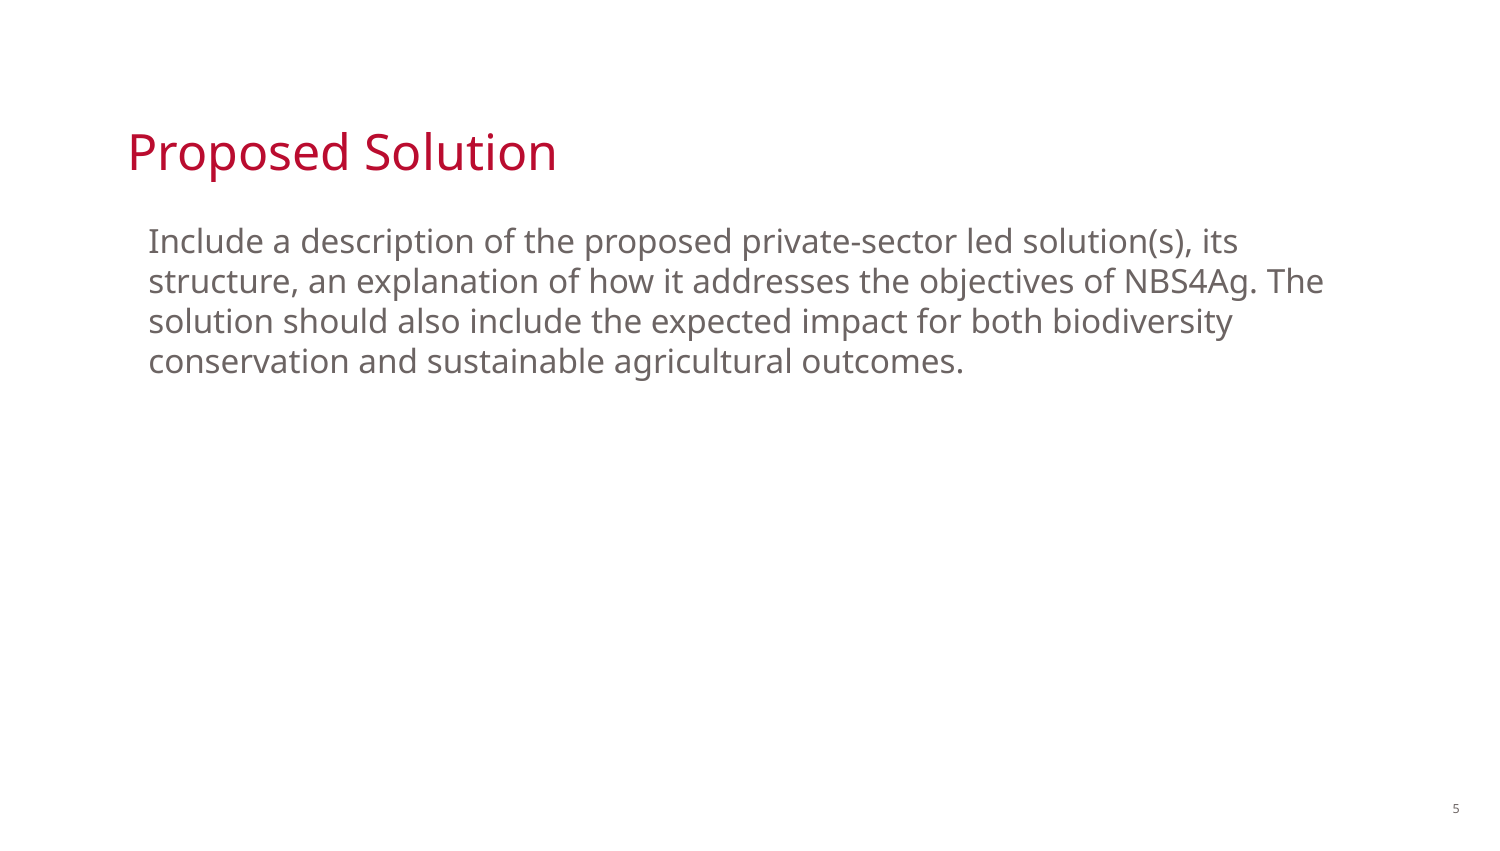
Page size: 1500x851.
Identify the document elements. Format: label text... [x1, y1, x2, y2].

list Include a description of the proposed private-sector led solution(s), its structure, an explanation of how it addresses the objectives of NBS4Ag. The solution should also include the expected impact for both biodiversity conservation and sustainable agricultural outcomes. [112, 212, 1388, 738]
title Proposed Solution [112, 112, 1388, 188]
slide_number 5 [1125, 794, 1475, 826]
